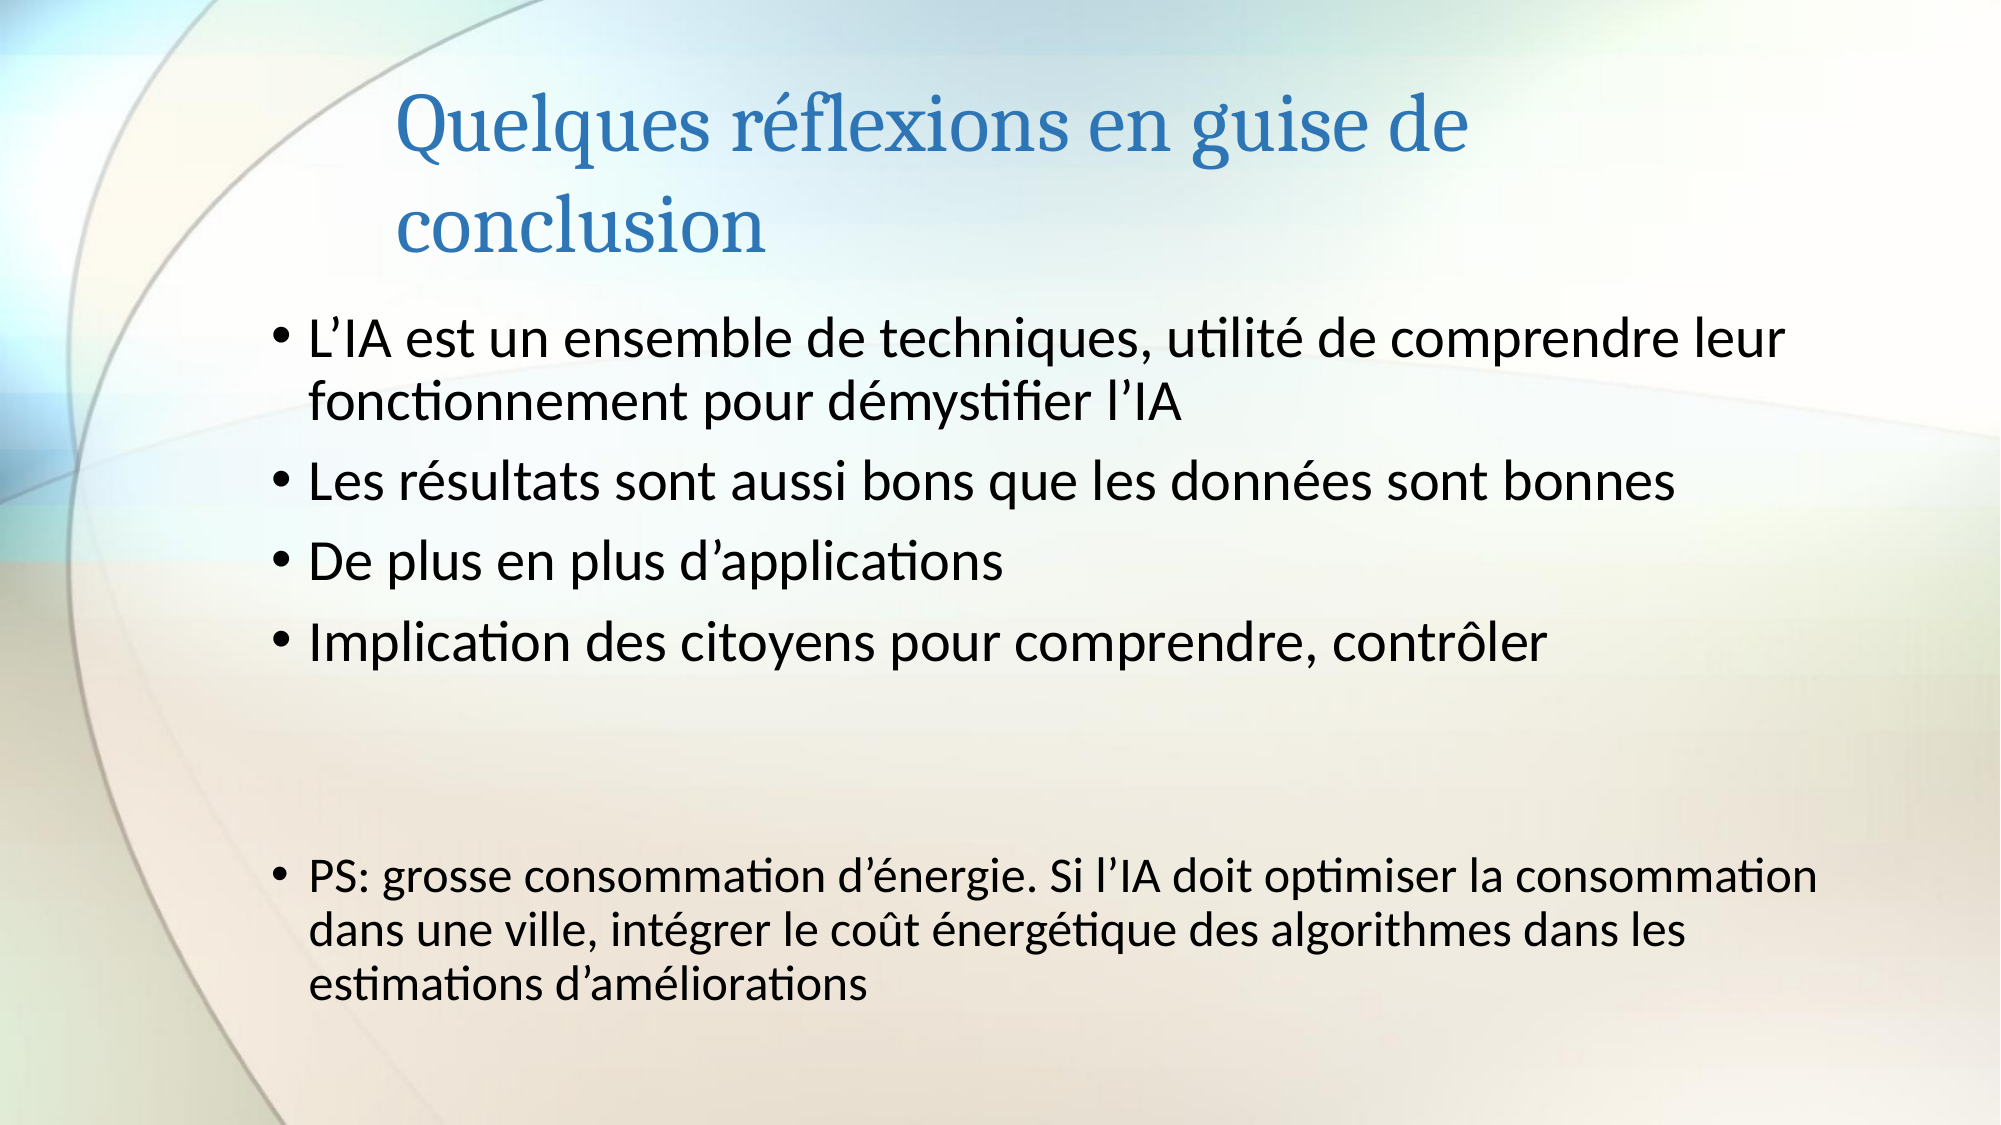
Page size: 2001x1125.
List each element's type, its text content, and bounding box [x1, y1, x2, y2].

list L’IA est un ensemble de techniques, utilité de comprendre leur fonctionnement pour démystifier l’IA Les résultats sont aussi bons que les données sont bonnes De plus en plus d’applications Implication des citoyens pour comprendre, contrôler PS: grosse consommation d’énergie. Si l’IA doit optimiser la consommation dans une ville, intégrer le coût énergétique des algorithmes dans les estimations d’améliorations [256, 299, 1863, 1100]
title Quelques réflexions en guise de conclusion [381, 59, 1863, 278]
picture [0, 0, 2001, 1125]
